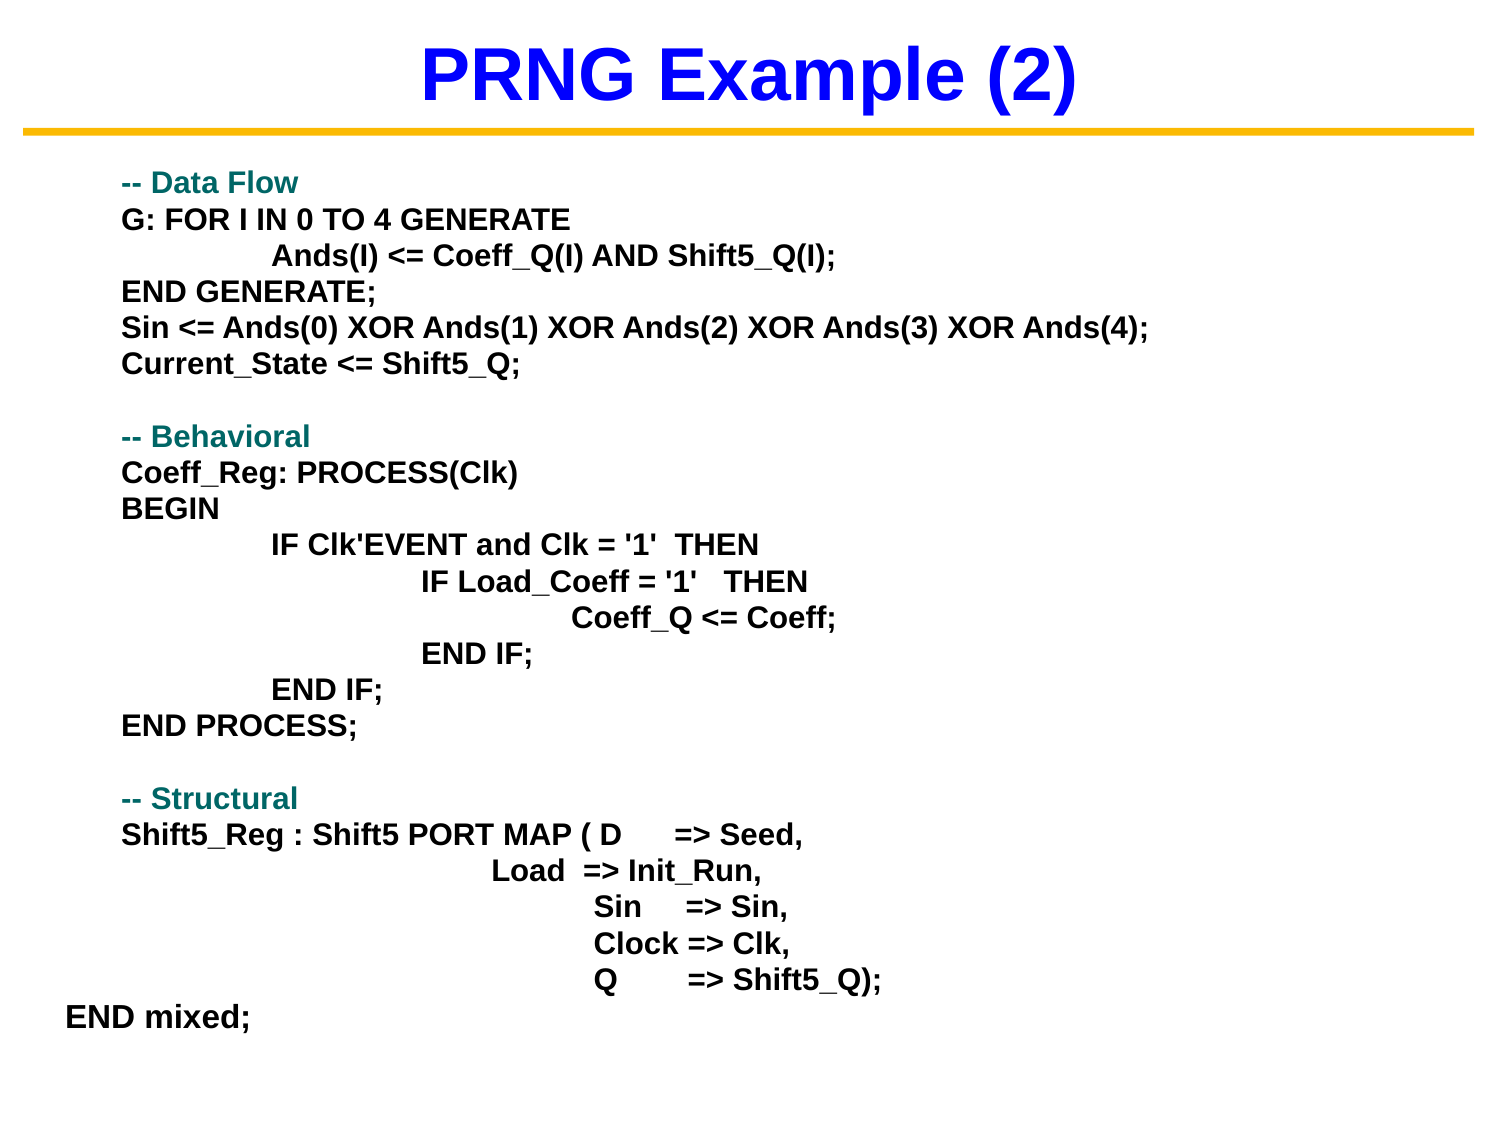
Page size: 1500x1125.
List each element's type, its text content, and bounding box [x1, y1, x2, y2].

text_box -- Data Flow G: FOR I IN 0 TO 4 GENERATE Ands(I) <= Coeff_Q(I) AND Shift5_Q(I); END GENERATE; Sin <= Ands(0) XOR Ands(1) XOR Ands(2) XOR Ands(3) XOR Ands(4); Current_State <= Shift5_Q; -- Behavioral Coeff_Reg: PROCESS(Clk) BEGIN IF Clk'EVENT and Clk = '1' THEN IF Load_Coeff = '1' THEN Coeff_Q <= Coeff; END IF; END IF; END PROCESS; -- Structural Shift5_Reg : Shift5 PORT MAP ( D => Seed, Load => Init_Run, Sin => Sin, Clock => Clk, Q => Shift5_Q); END mixed; [49, 162, 1494, 1082]
title PRNG Example (2) [28, 20, 1472, 121]
